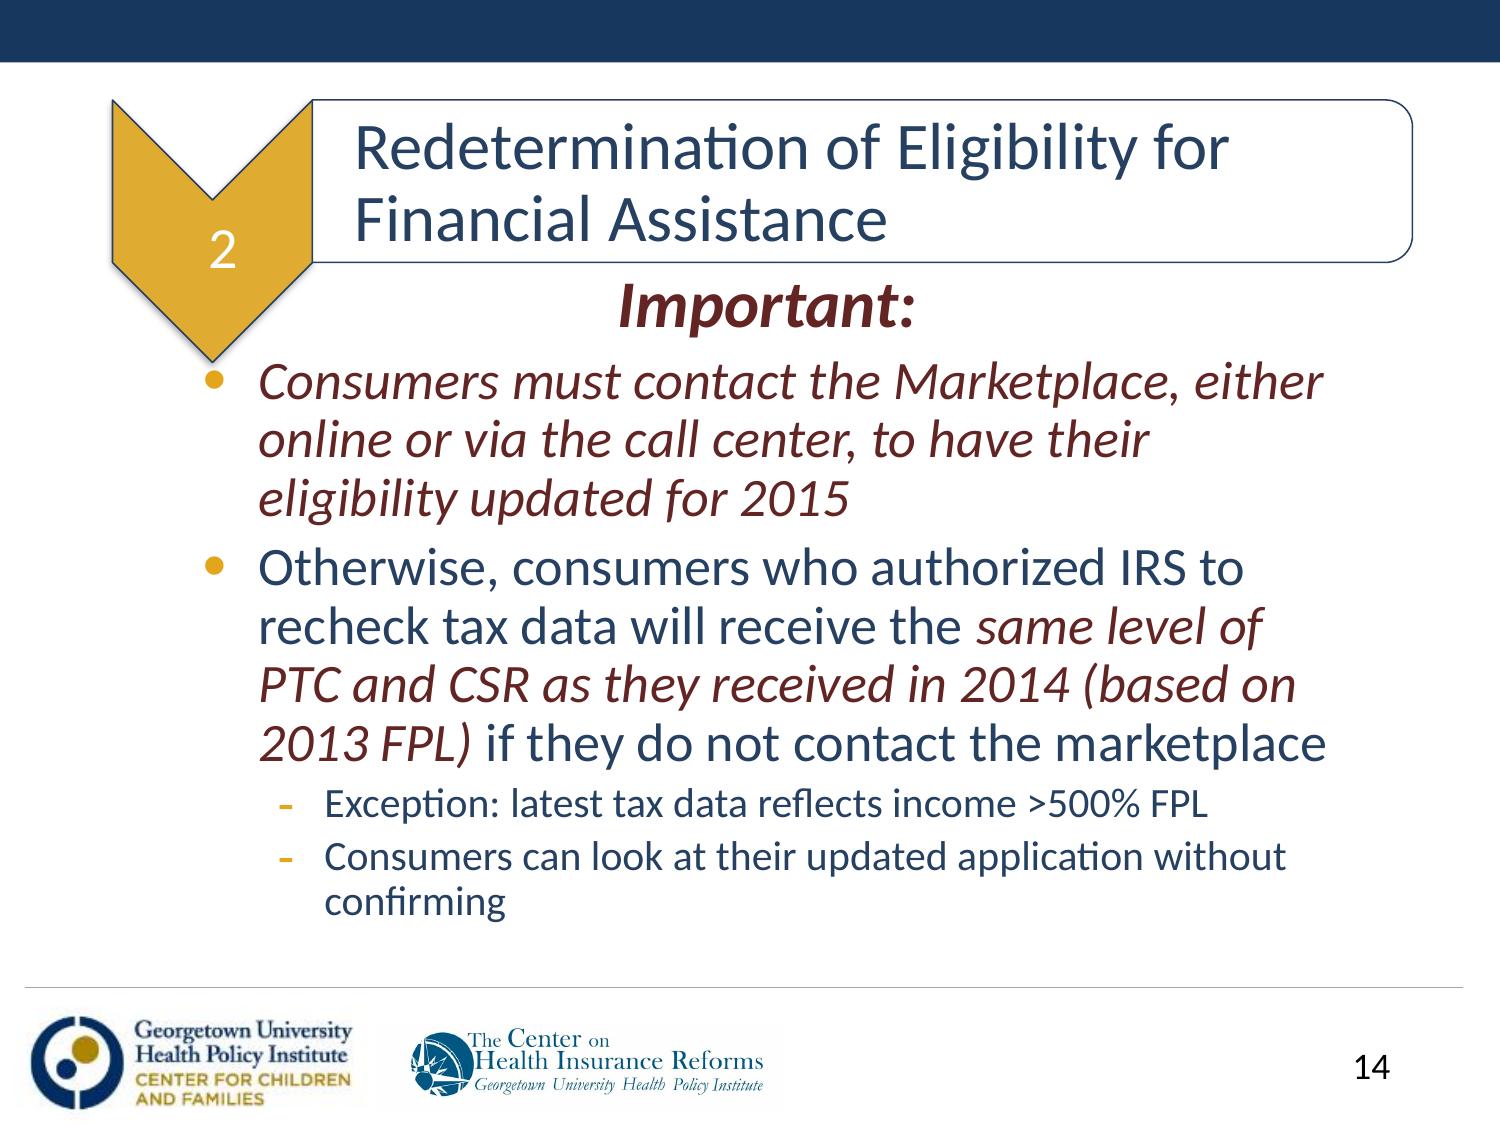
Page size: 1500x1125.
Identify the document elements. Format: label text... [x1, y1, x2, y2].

slide_number 14 [1337, 1034, 1425, 1095]
picture [3, 1003, 783, 1125]
text_box 2 [125, 212, 321, 288]
text_box [111, 99, 311, 277]
text_box [136, 288, 289, 364]
list Important: Consumers must contact the Marketplace, either online or via the call center, to have their eligibility updated for 2015 Otherwise, consumers who authorized IRS to recheck tax data will receive the same level of PTC and CSR as they received in 2014 (based on 2013 FPL) if they do not contact the marketplace Exception: latest tax data reflects income >500% FPL Consumers can look at their updated application without confirming [187, 281, 1363, 863]
text_box Redetermination of Eligibility for Financial Assistance [312, 87, 1481, 281]
